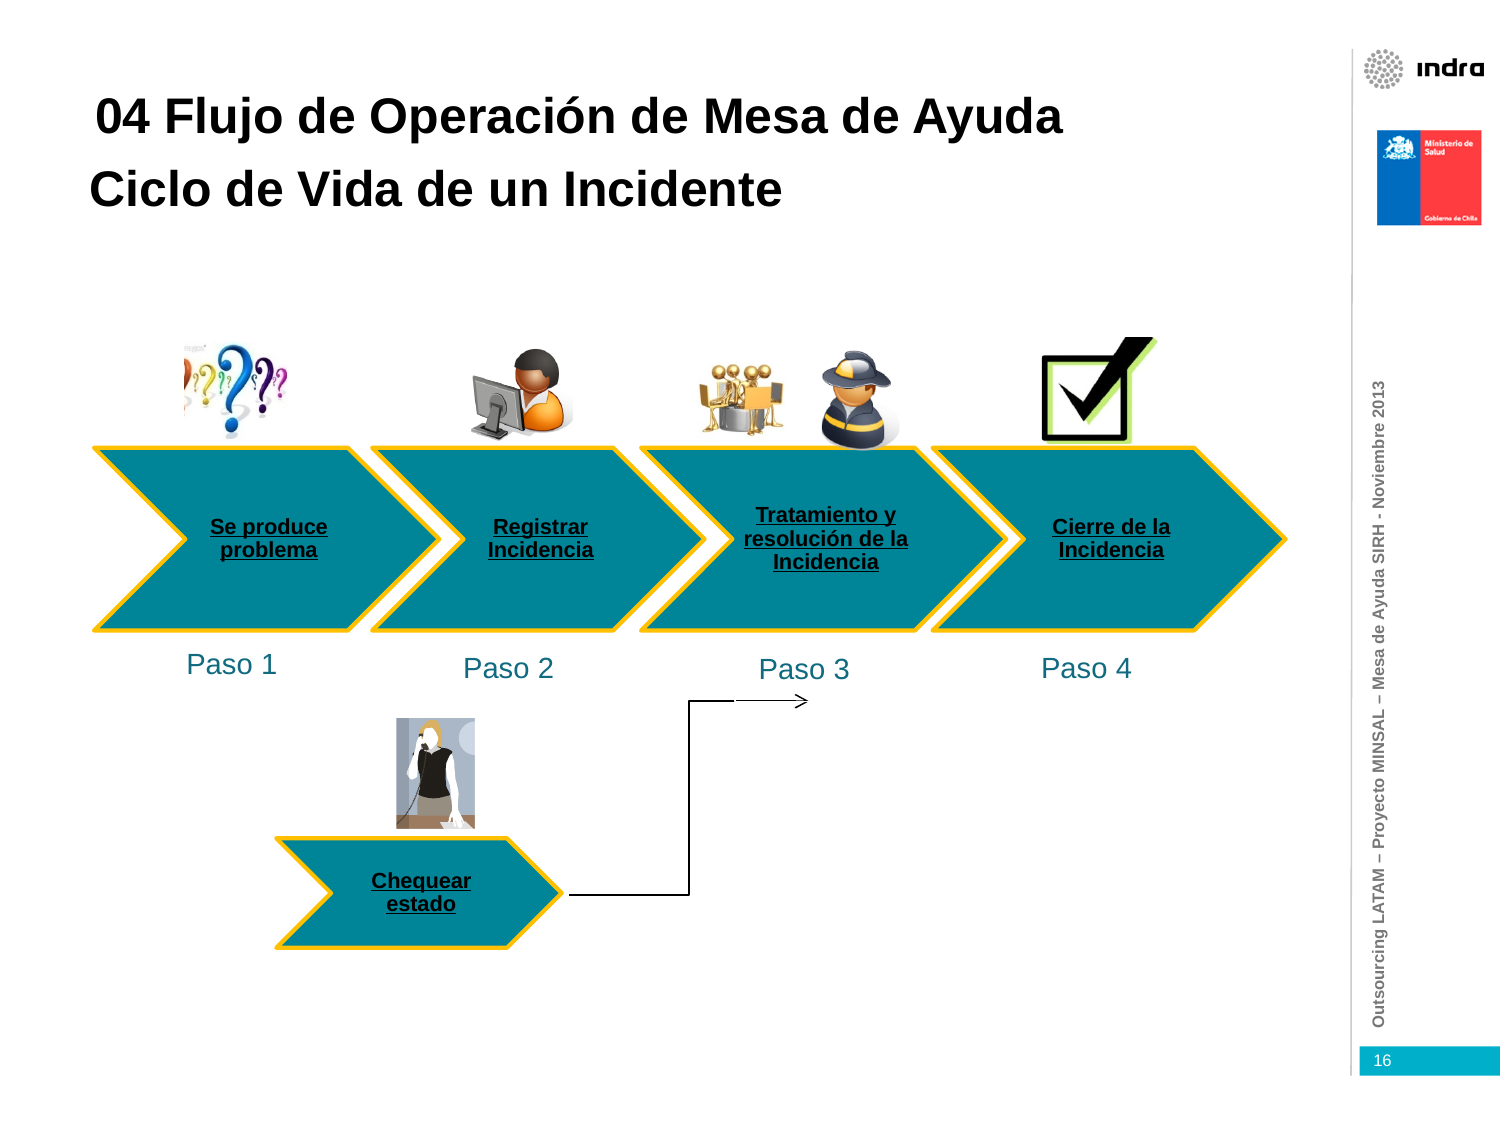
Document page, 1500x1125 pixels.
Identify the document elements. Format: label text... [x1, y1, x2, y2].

picture [697, 353, 787, 444]
picture [1041, 337, 1158, 444]
picture [1364, 49, 1484, 89]
picture [183, 341, 288, 444]
text_box 04 Flujo de Operación de Mesa de Ayuda [80, 87, 1317, 147]
slide_number 16 [1358, 1042, 1500, 1079]
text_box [79, 148, 1389, 965]
picture [1377, 130, 1482, 226]
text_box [568, 700, 810, 896]
picture [804, 345, 911, 452]
picture [471, 341, 573, 444]
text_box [276, 715, 562, 949]
